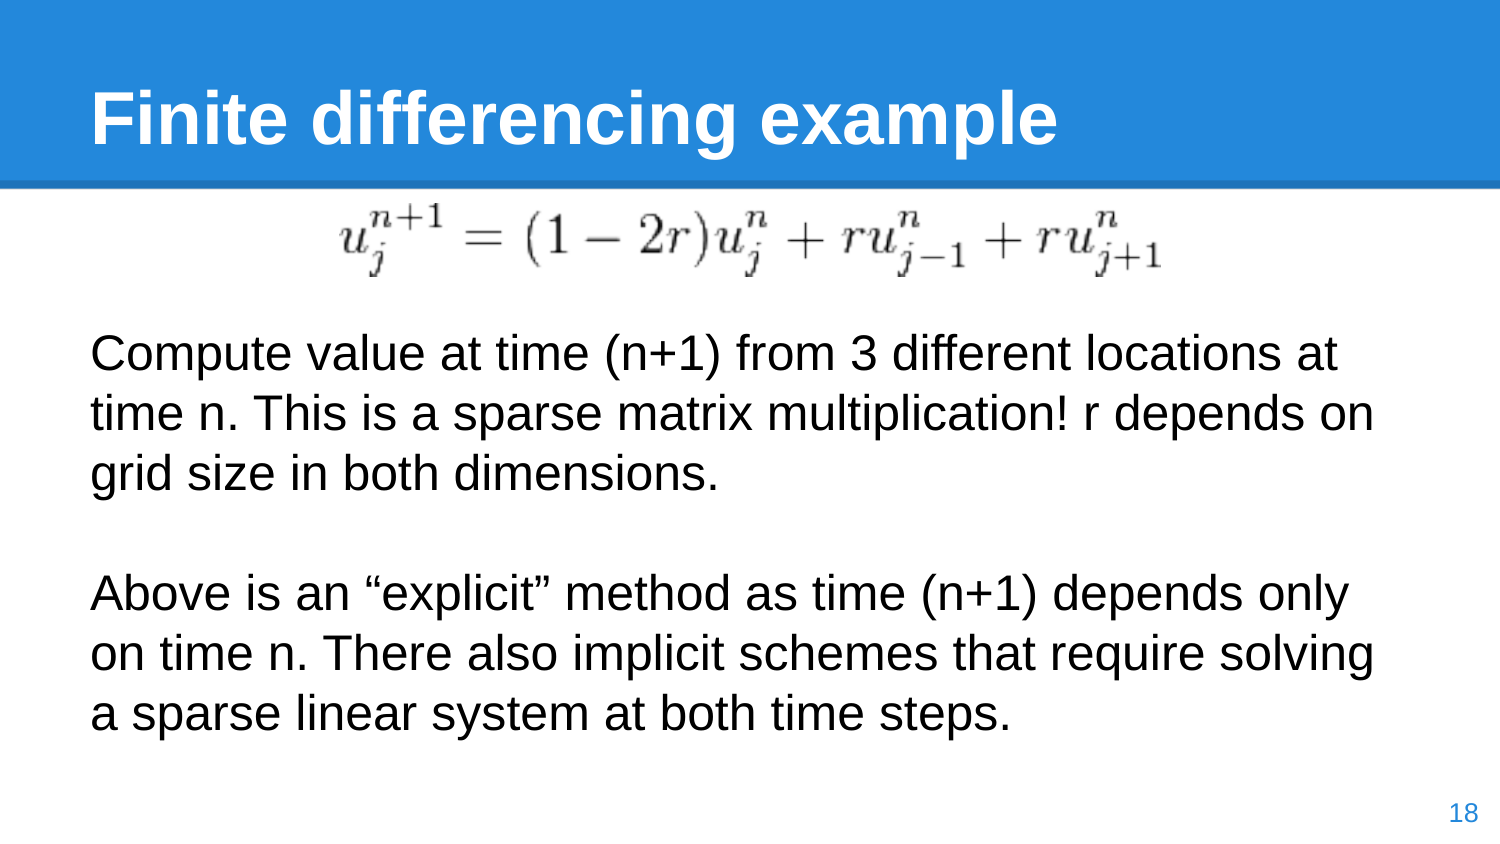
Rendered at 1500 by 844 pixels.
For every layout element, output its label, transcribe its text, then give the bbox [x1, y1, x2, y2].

title Finite differencing example [75, 33, 1425, 175]
list Compute value at time (n+1) from 3 different locations at time n. This is a sparse matrix multiplication! r depends on grid size in both dimensions. Above is an “explicit” method as time (n+1) depends only on time n. There also implicit schemes that require solving a sparse linear system at both time steps. [75, 305, 1425, 808]
slide_number ‹#› [1403, 779, 1494, 844]
picture [339, 203, 1161, 277]
